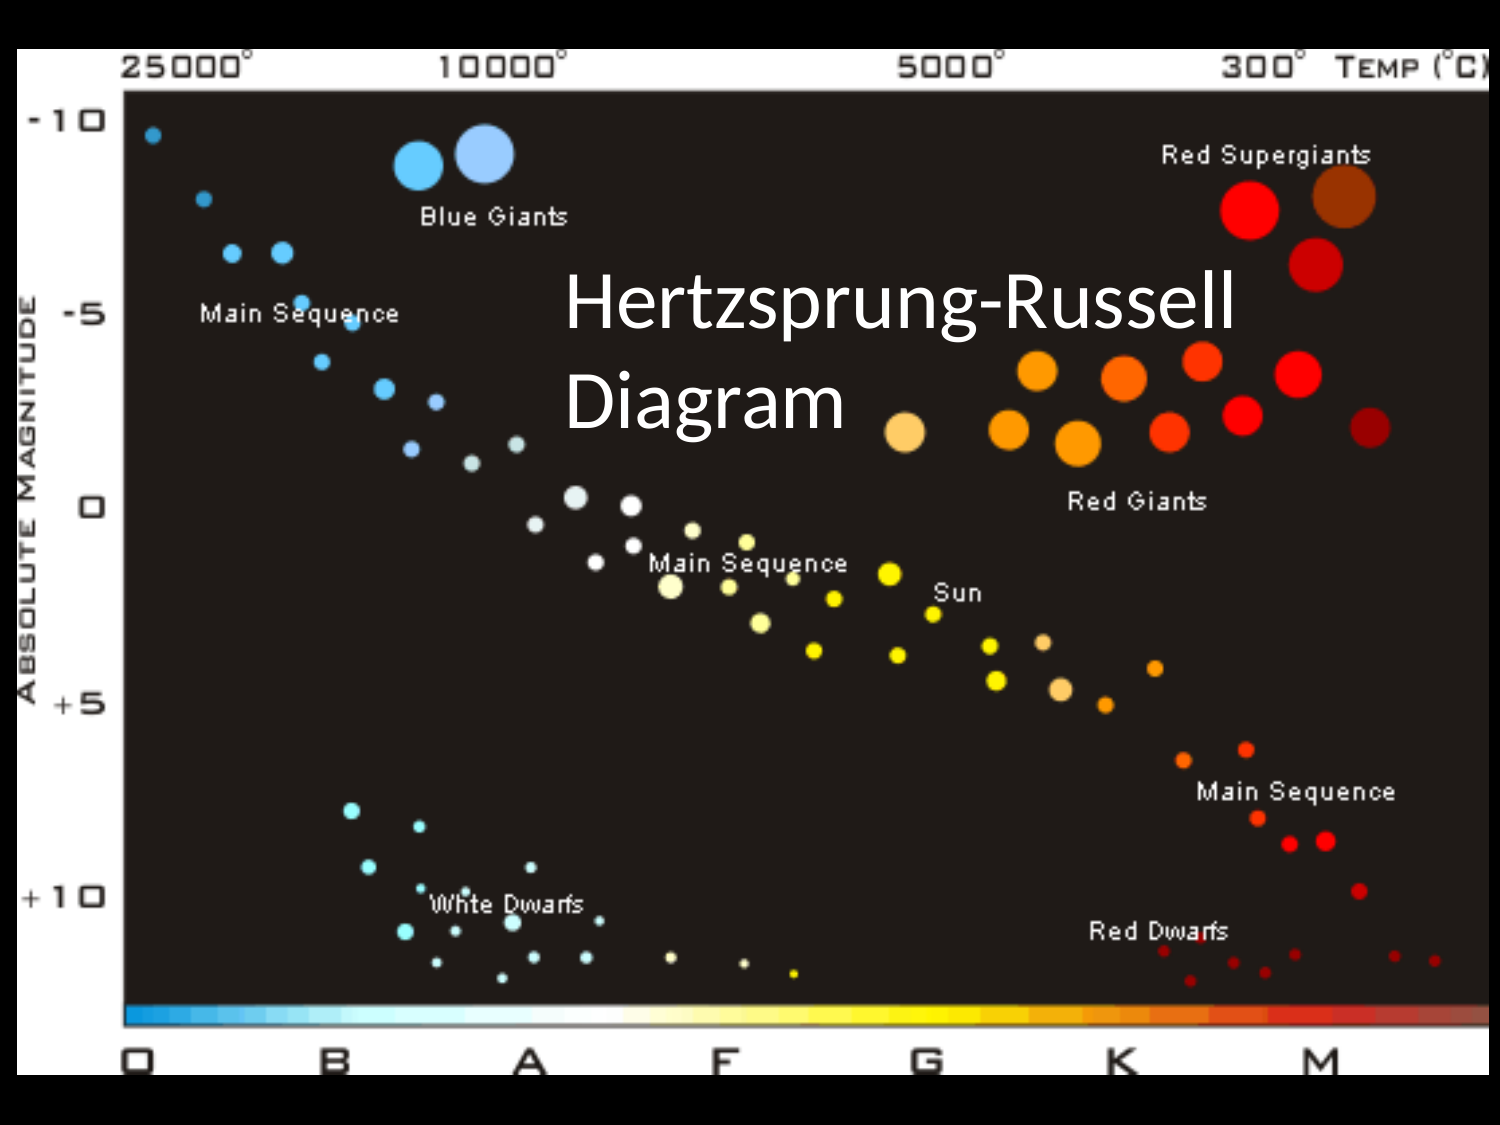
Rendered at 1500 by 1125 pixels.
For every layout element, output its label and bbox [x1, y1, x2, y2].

picture [17, 49, 1489, 1076]
